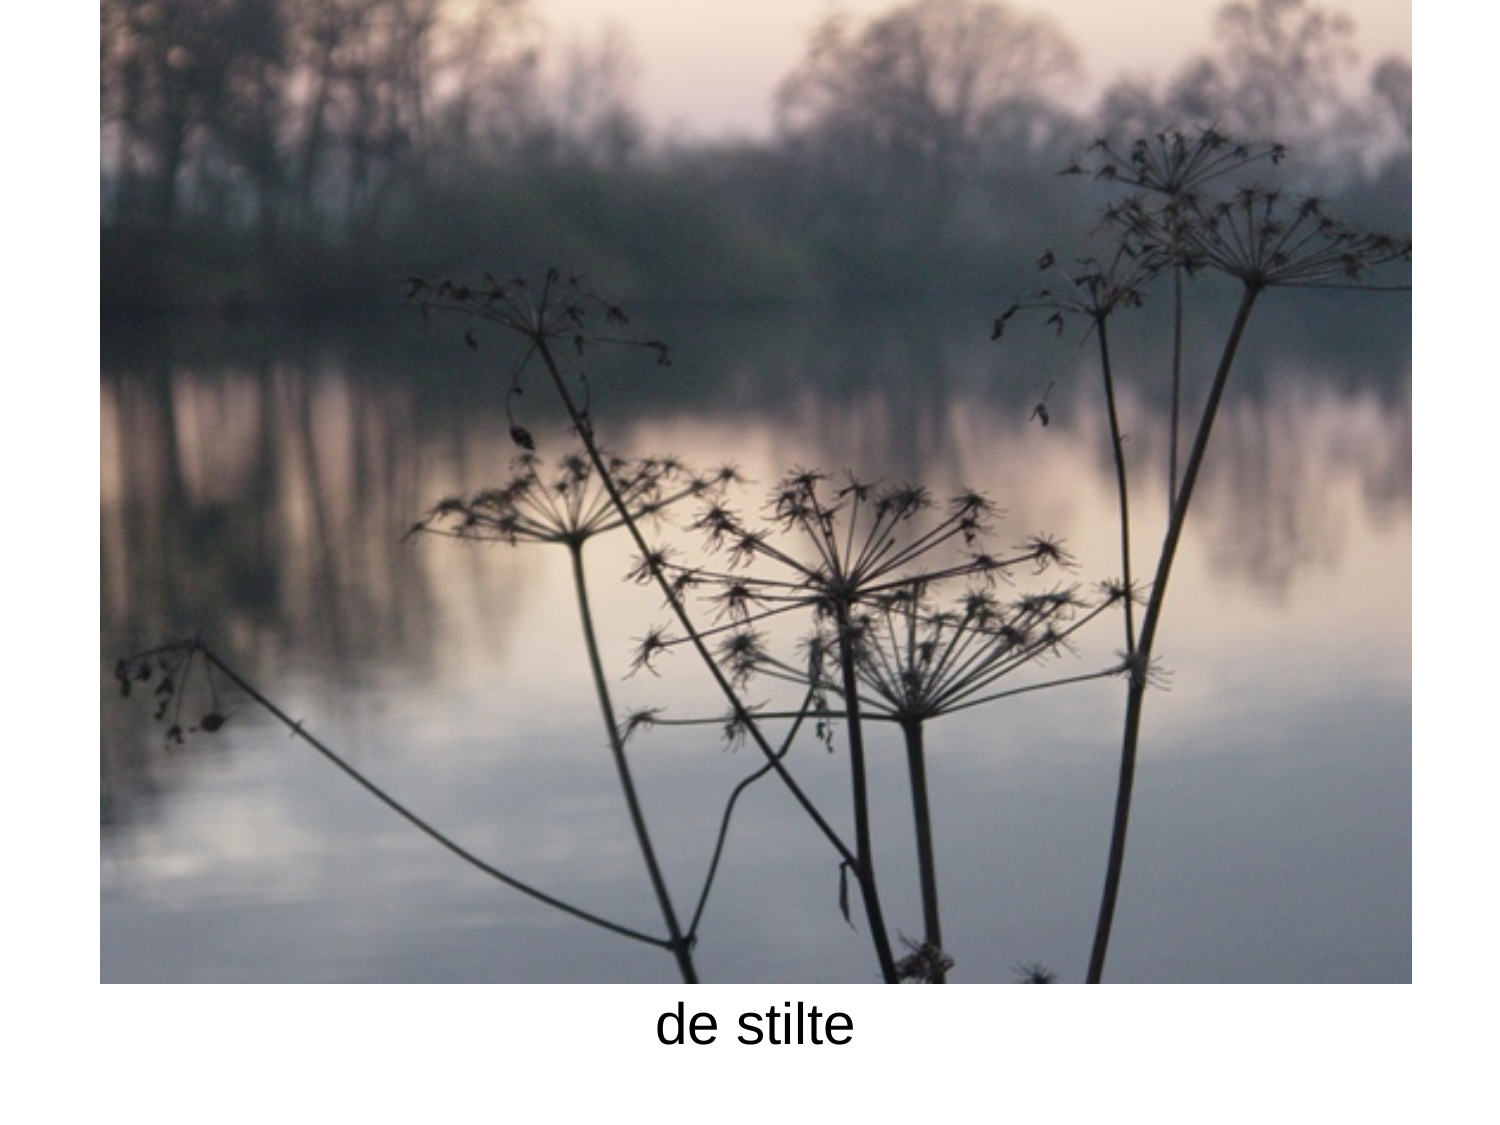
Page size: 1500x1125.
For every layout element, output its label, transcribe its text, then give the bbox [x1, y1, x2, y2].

picture [100, 0, 1412, 985]
text_box de stilte [640, 993, 872, 1064]
